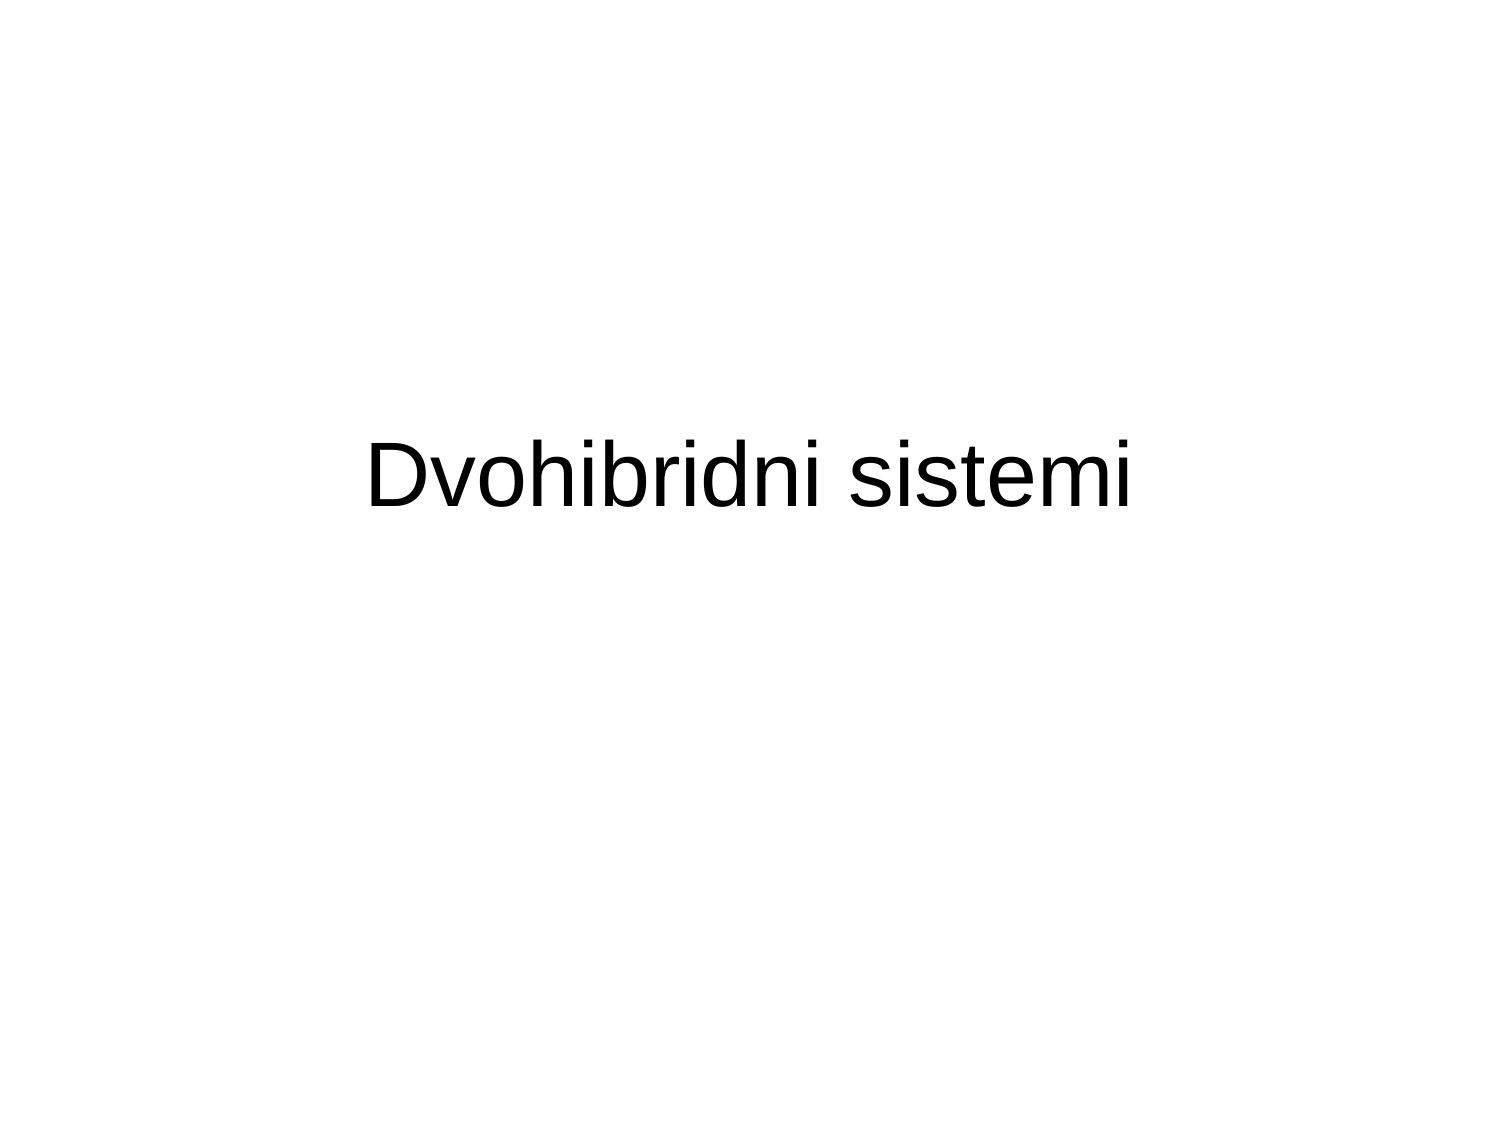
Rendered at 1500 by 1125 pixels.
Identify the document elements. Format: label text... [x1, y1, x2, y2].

title Dvohibridni sistemi [112, 349, 1388, 591]
